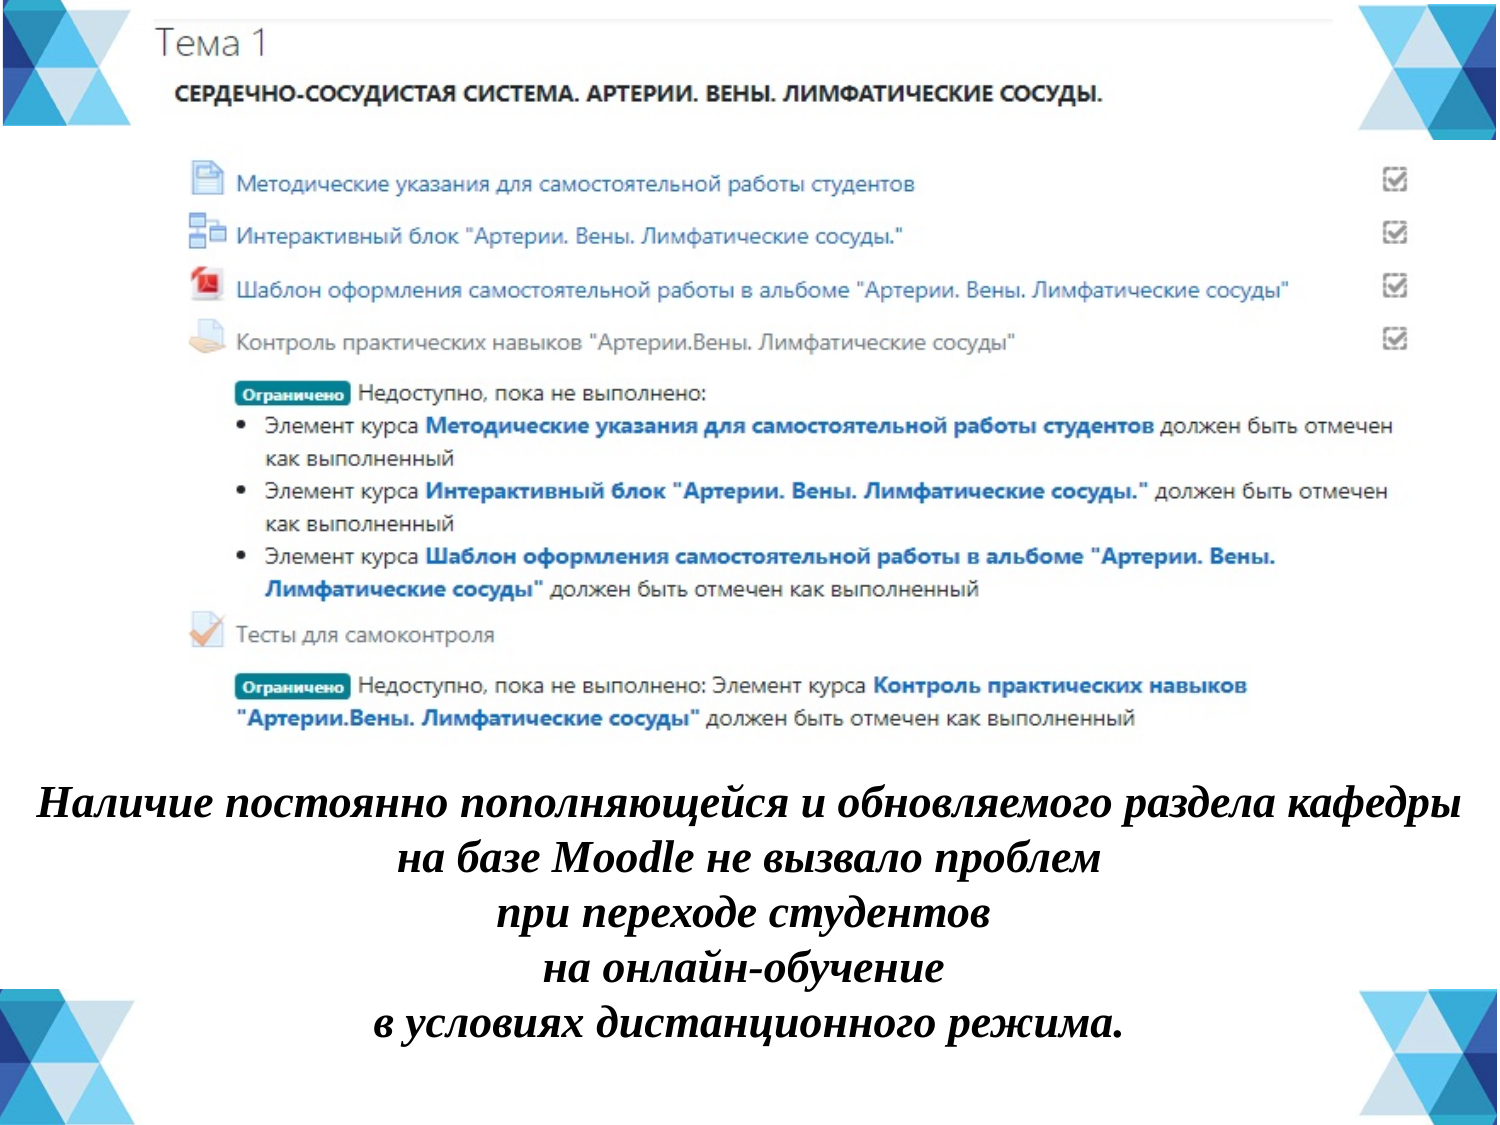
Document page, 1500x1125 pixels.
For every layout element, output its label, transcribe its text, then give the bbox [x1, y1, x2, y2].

text_box Наличие постоянно пополняющейся и обновляемого раздела кафедры на базе Moodle не вызвало проблем при переходе студентов на онлайн-обучение в условиях дистанционного режима. [0, 748, 1500, 1070]
picture [2, 0, 1496, 783]
picture [0, 975, 160, 1125]
picture [1333, 975, 1497, 1125]
